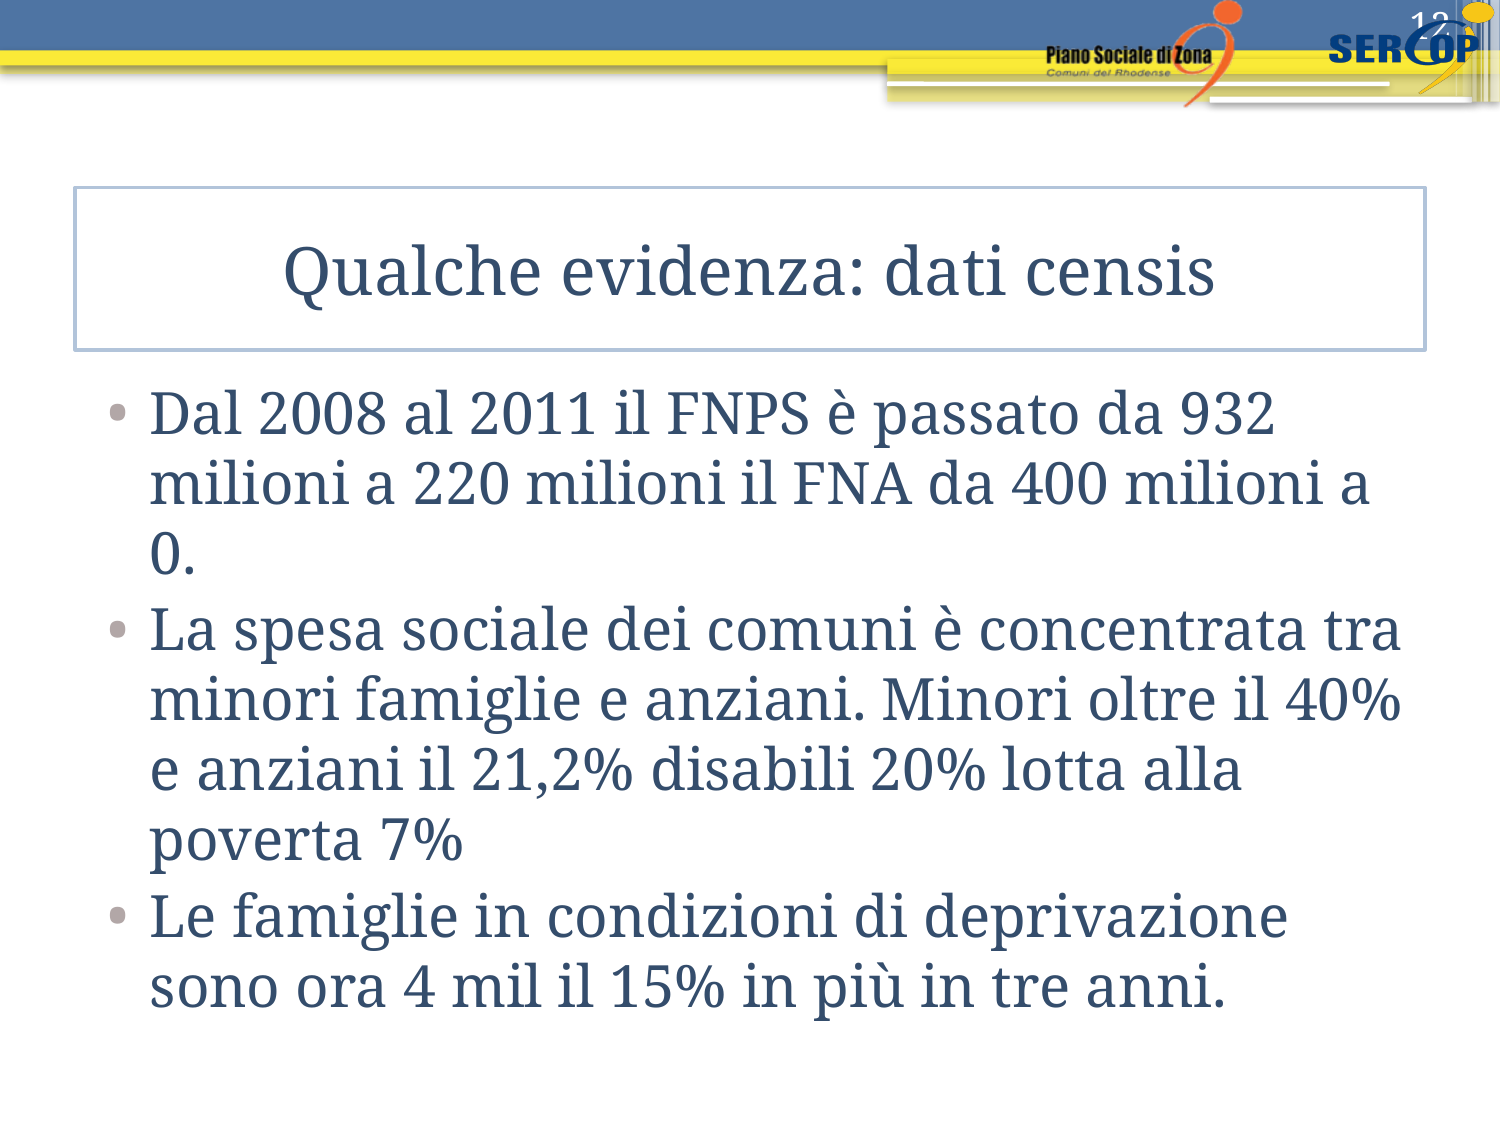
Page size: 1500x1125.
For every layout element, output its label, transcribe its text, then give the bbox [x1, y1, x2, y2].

title Qualche evidenza: dati censis [73, 186, 1427, 352]
list Dal 2008 al 2011 il FNPS è passato da 932 milioni a 220 milioni il FNA da 400 milioni a 0. La spesa sociale dei comuni è concentrata tra minori famiglie e anziani. Minori oltre il 40% e anziani il 21,2% disabili 20% lotta alla poverta 7% Le famiglie in condizioni di deprivazione sono ora 4 mil il 15% in più in tre anni. [75, 368, 1425, 1079]
picture [1040, 0, 1250, 110]
picture [1323, 0, 1500, 97]
